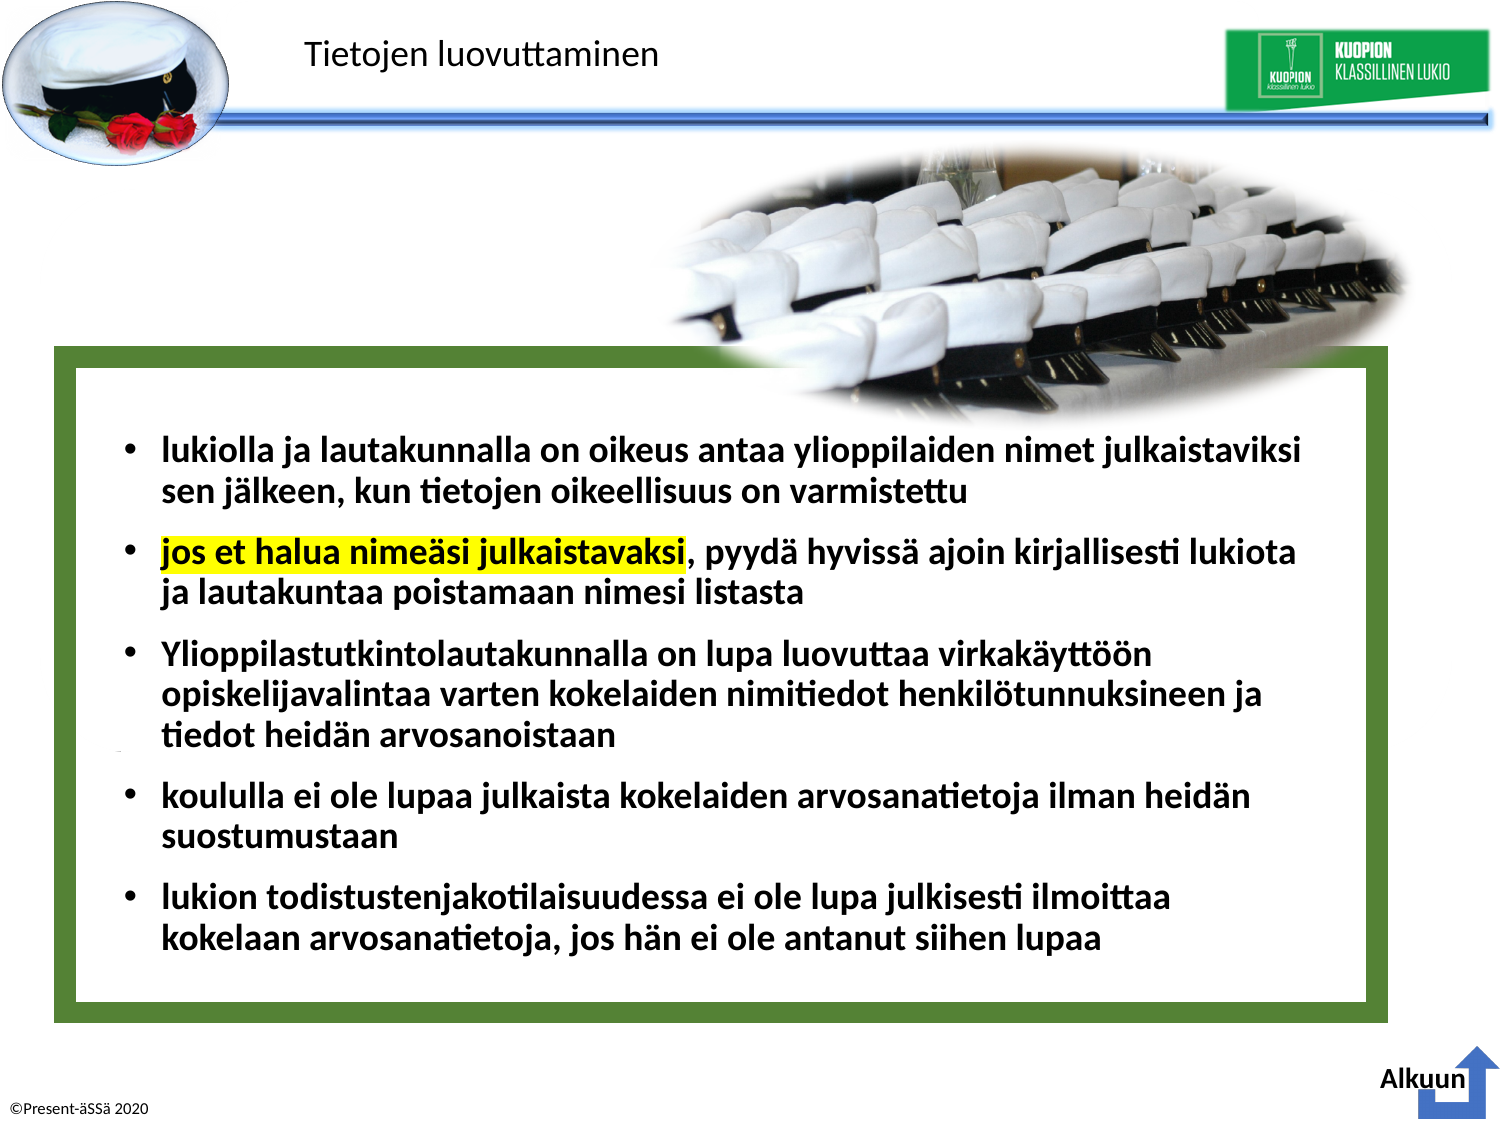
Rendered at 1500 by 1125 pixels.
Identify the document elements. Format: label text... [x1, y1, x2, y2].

picture [0, 0, 1500, 752]
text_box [1364, 1034, 1500, 1125]
title Tietojen luovuttaminen [289, 21, 1306, 123]
text_box lukiolla ja lautakunnalla on oikeus antaa ylioppilaiden nimet julkaistaviksi sen jälkeen, kun tietojen oikeellisuus on varmistettu jos et halua nimeäsi julkaistavaksi, pyydä hyvissä ajoin kirjallisesti lukiota ja lautakuntaa poistamaan nimesi listasta Ylioppilastutkintolautakunnalla on lupa luovuttaa virkakäyttöön opiskelijavalintaa varten kokelaiden nimitiedot henkilötunnuksineen ja tiedot heidän arvosanoistaan koululla ei ole lupaa julkaista kokelaiden arvosanatietoja ilman heidän suostumustaan lukion todistustenjakotilaisuudessa ei ole lupa julkisesti ilmoittaa kokelaan arvosanatietoja, jos hän ei ole antanut siihen lupaa [64, 356, 1377, 1013]
